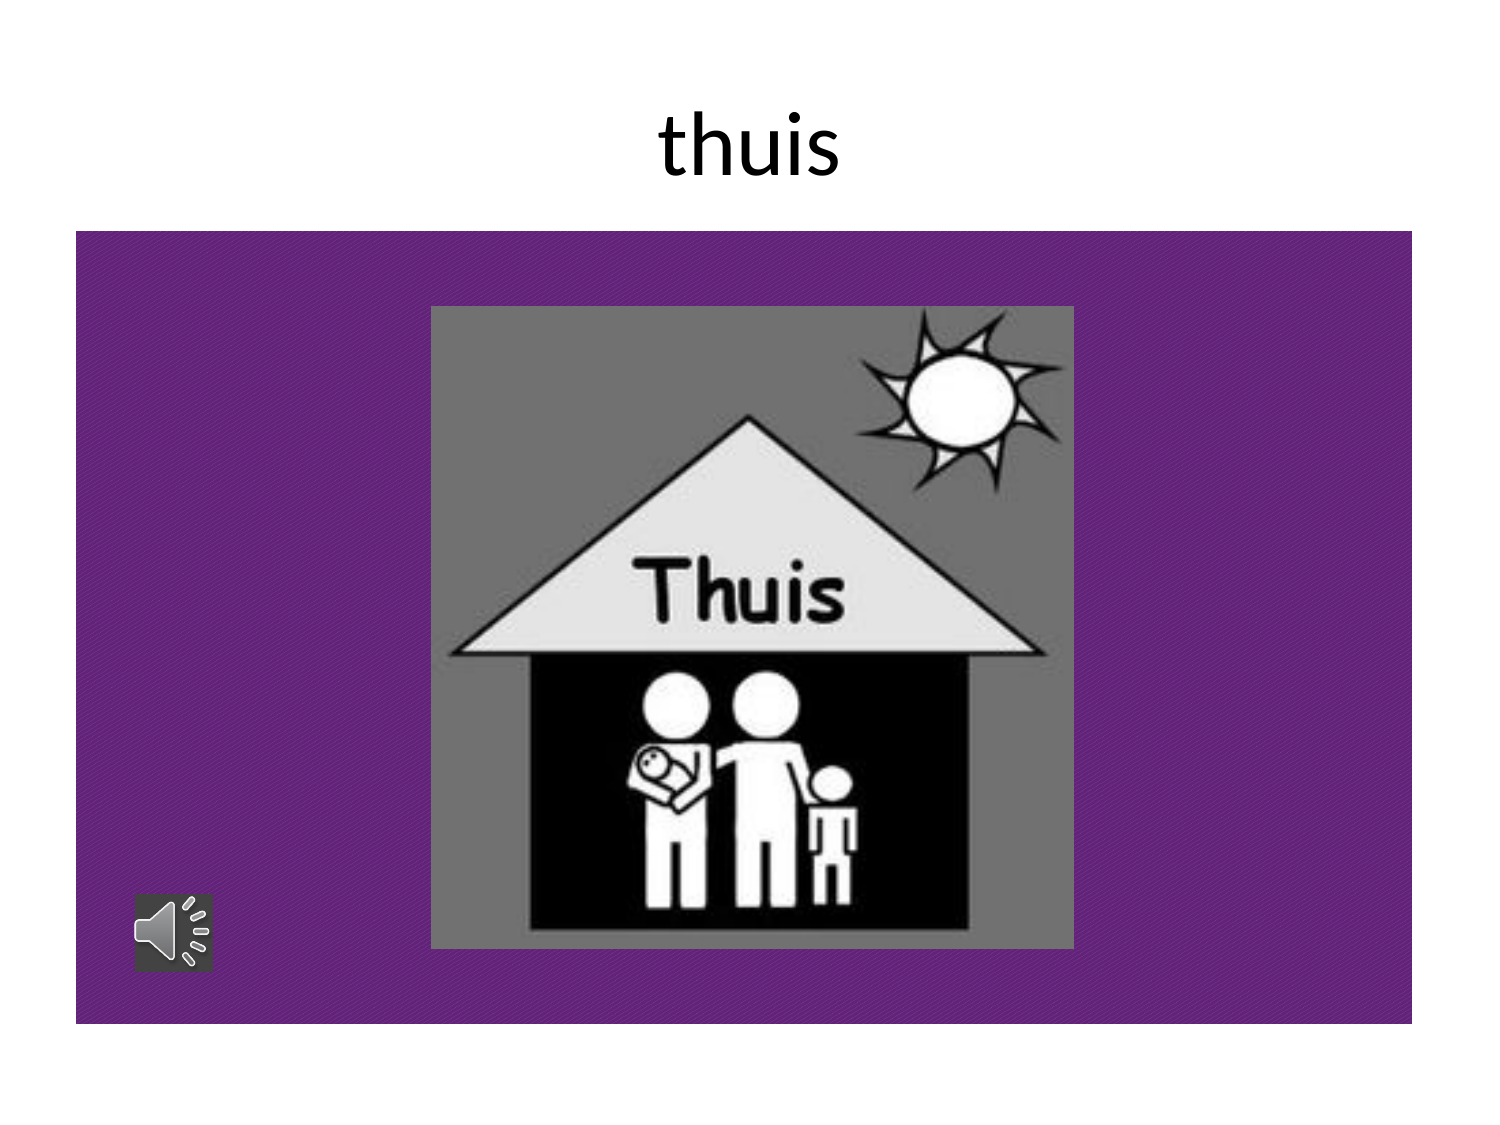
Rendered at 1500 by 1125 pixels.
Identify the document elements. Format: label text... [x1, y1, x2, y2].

picture [76, 231, 1412, 1024]
title thuis [75, 45, 1425, 233]
